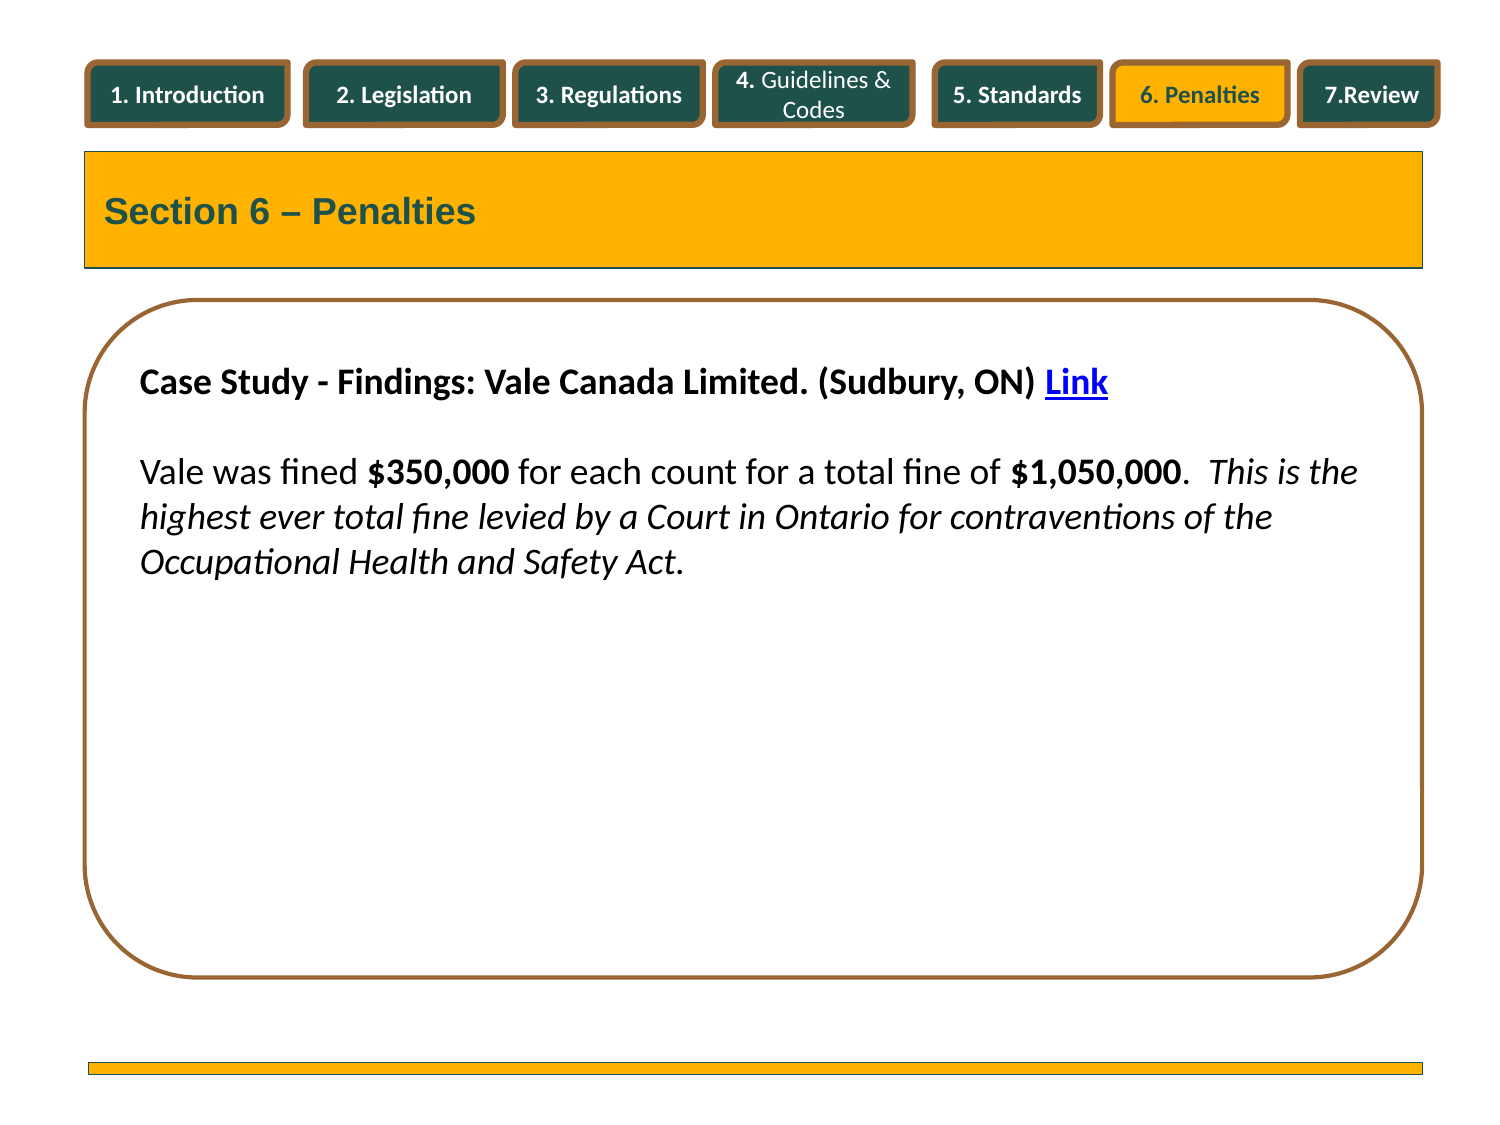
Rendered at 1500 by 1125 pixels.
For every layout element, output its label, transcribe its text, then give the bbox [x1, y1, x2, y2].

text_box [82, 297, 1425, 980]
text_box Case Study - Findings: Vale Canada Limited. (Sudbury, ON) Link Vale was fined $350,000 for each count for a total fine of $1,050,000. This is the highest ever total fine levied by a Court in Ontario for contraventions of the Occupational Health and Safety Act. [124, 349, 1400, 725]
text_box [87, 1060, 1424, 1077]
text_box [84, 62, 1438, 269]
